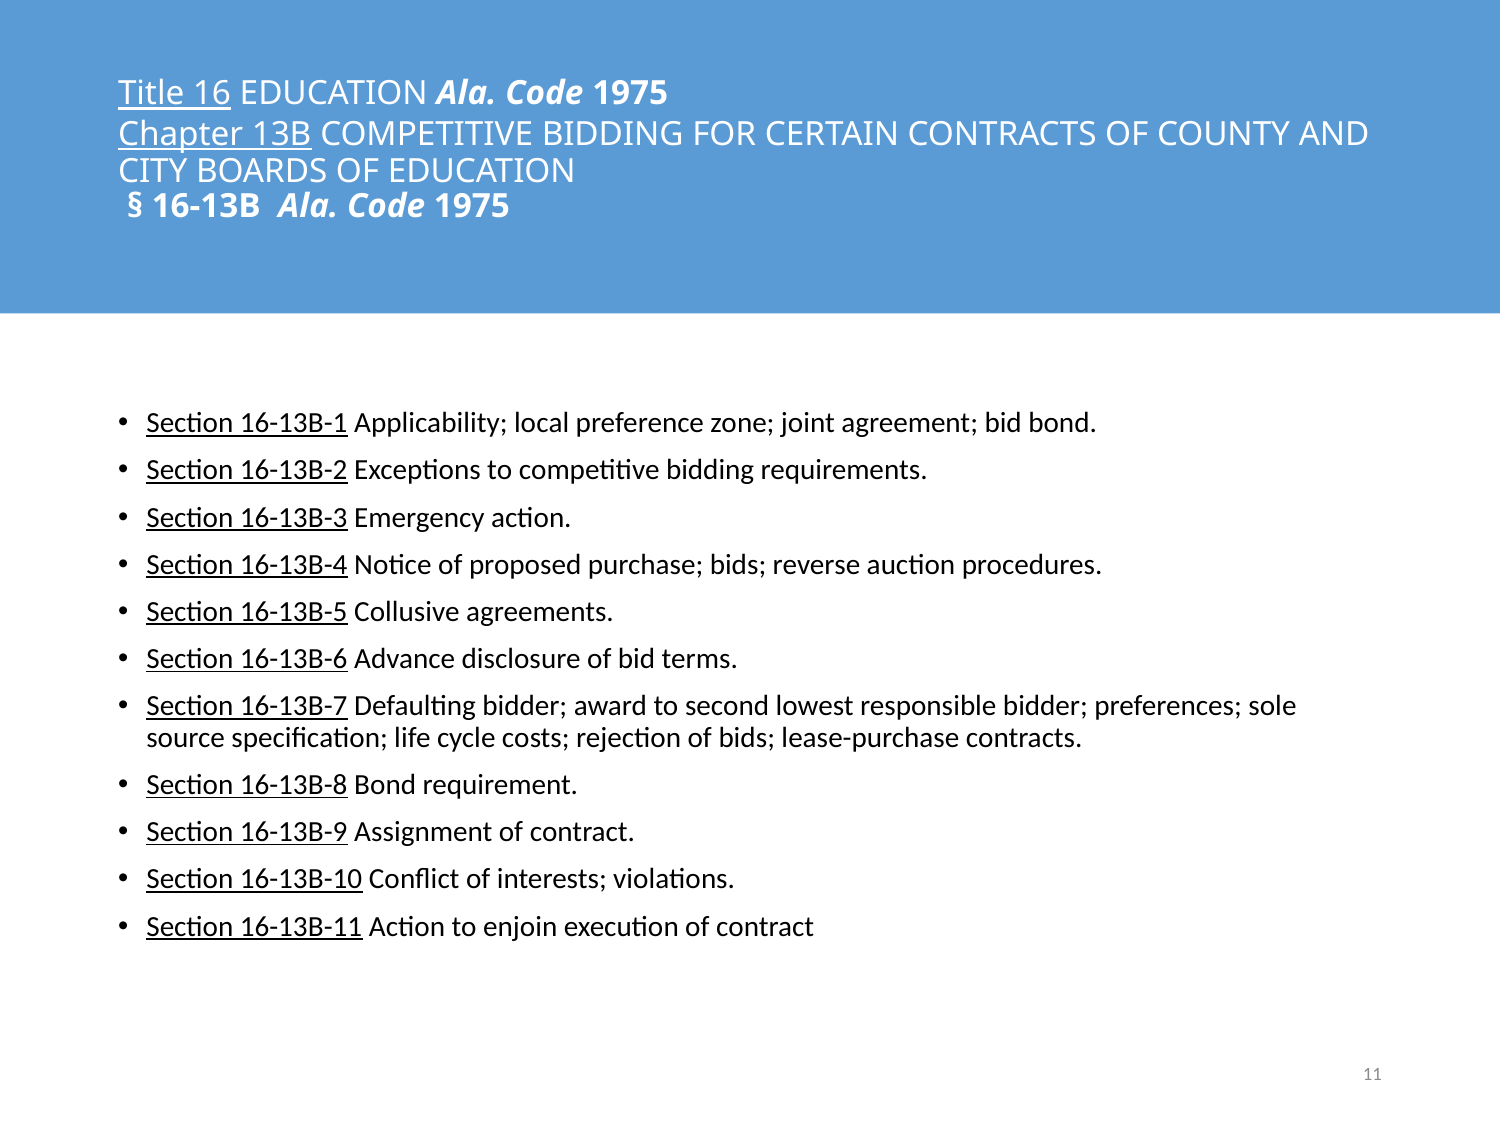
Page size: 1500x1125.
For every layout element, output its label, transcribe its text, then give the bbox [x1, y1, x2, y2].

text_box [0, 0, 1500, 314]
title Title 16 EDUCATION Ala. Code 1975 Chapter 13B COMPETITIVE BIDDING FOR CERTAIN CONTRACTS OF COUNTY AND CITY BOARDS OF EDUCATION § 16-13B Ala. Code 1975 [103, 59, 1397, 278]
slide_number 11 [1059, 1042, 1397, 1103]
list Section 16-13B-1 Applicability; local preference zone; joint agreement; bid bond. Section 16-13B-2 Exceptions to competitive bidding requirements. Section 16-13B-3 Emergency action. Section 16-13B-4 Notice of proposed purchase; bids; reverse auction procedures. Section 16-13B-5 Collusive agreements. Section 16-13B-6 Advance disclosure of bid terms. Section 16-13B-7 Defaulting bidder; award to second lowest responsible bidder; preferences; sole source specification; life cycle costs; rejection of bids; lease-purchase contracts. Section 16-13B-8 Bond requirement. Section 16-13B-9 Assignment of contract. Section 16-13B-10 Conflict of interests; violations. Section 16-13B-11 Action to enjoin execution of contract [103, 399, 1397, 1014]
